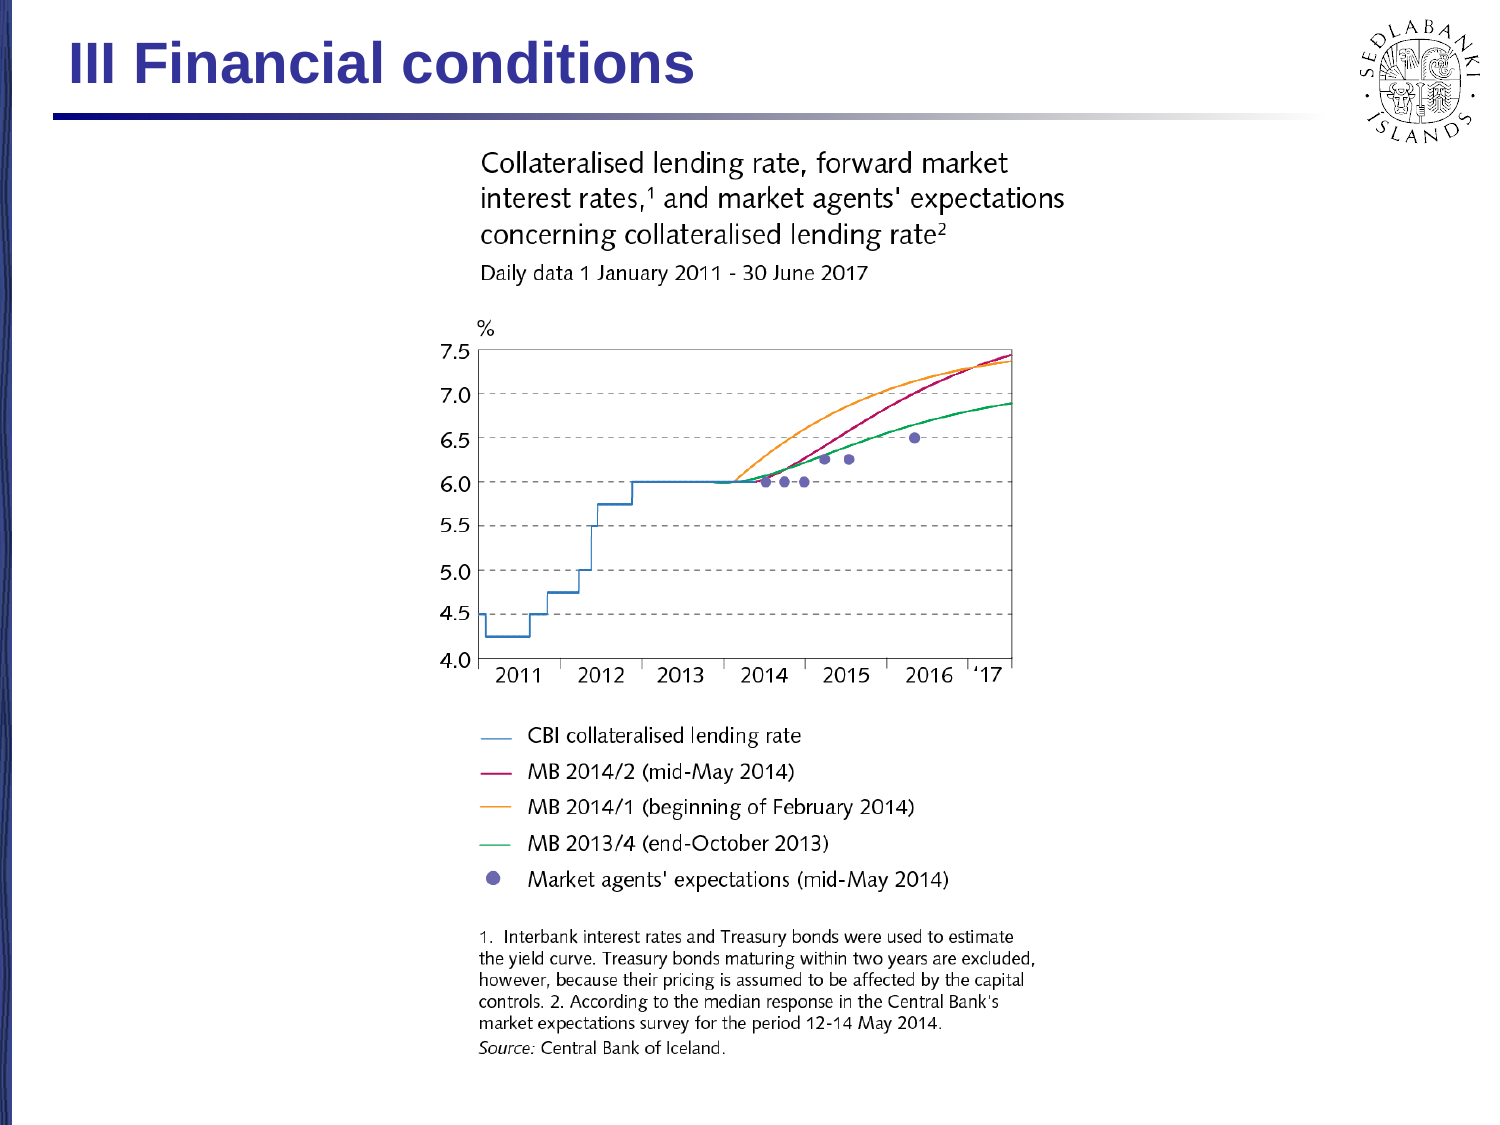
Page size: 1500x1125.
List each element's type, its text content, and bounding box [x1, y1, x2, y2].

picture [0, 0, 12, 1125]
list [440, 148, 1072, 1059]
picture [1357, 18, 1482, 149]
title III Financial conditions [52, 10, 1330, 111]
